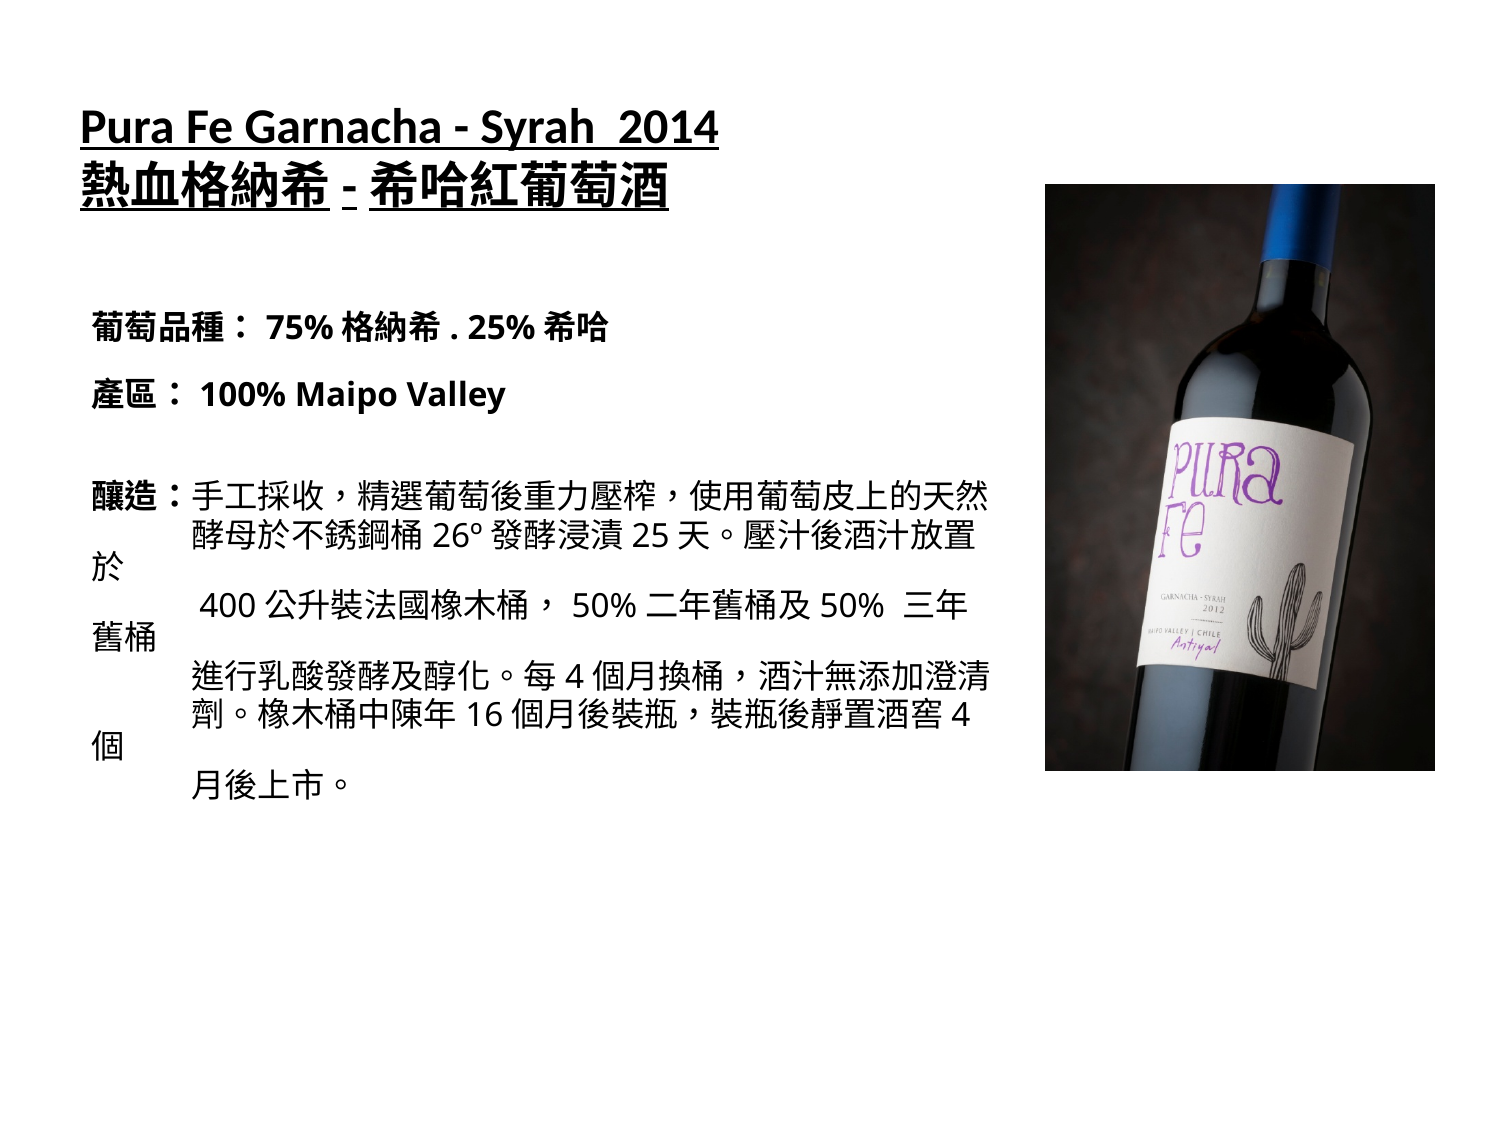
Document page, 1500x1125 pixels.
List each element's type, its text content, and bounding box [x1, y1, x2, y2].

picture [1045, 184, 1435, 771]
title Pura Fe Garnacha - Syrah 2014 熱血格納希-希哈紅葡萄酒 [64, 77, 1416, 230]
list 葡萄品種：75%格納希. 25%希哈 產區：100% Maipo Valley 釀造：手工採收，精選葡萄後重力壓榨，使用葡萄皮上的天然 酵母於不銹鋼桶26º發酵浸漬25天。壓汁後酒汁放置於 400公升裝法國橡木桶，50%二年舊桶及50% 三年舊桶 進行乳酸發酵及醇化。每4個月換桶，酒汁無添加澄清 劑。橡木桶中陳年16個月後裝瓶，裝瓶後靜置酒窖4個 月後上市。 [76, 278, 1011, 776]
